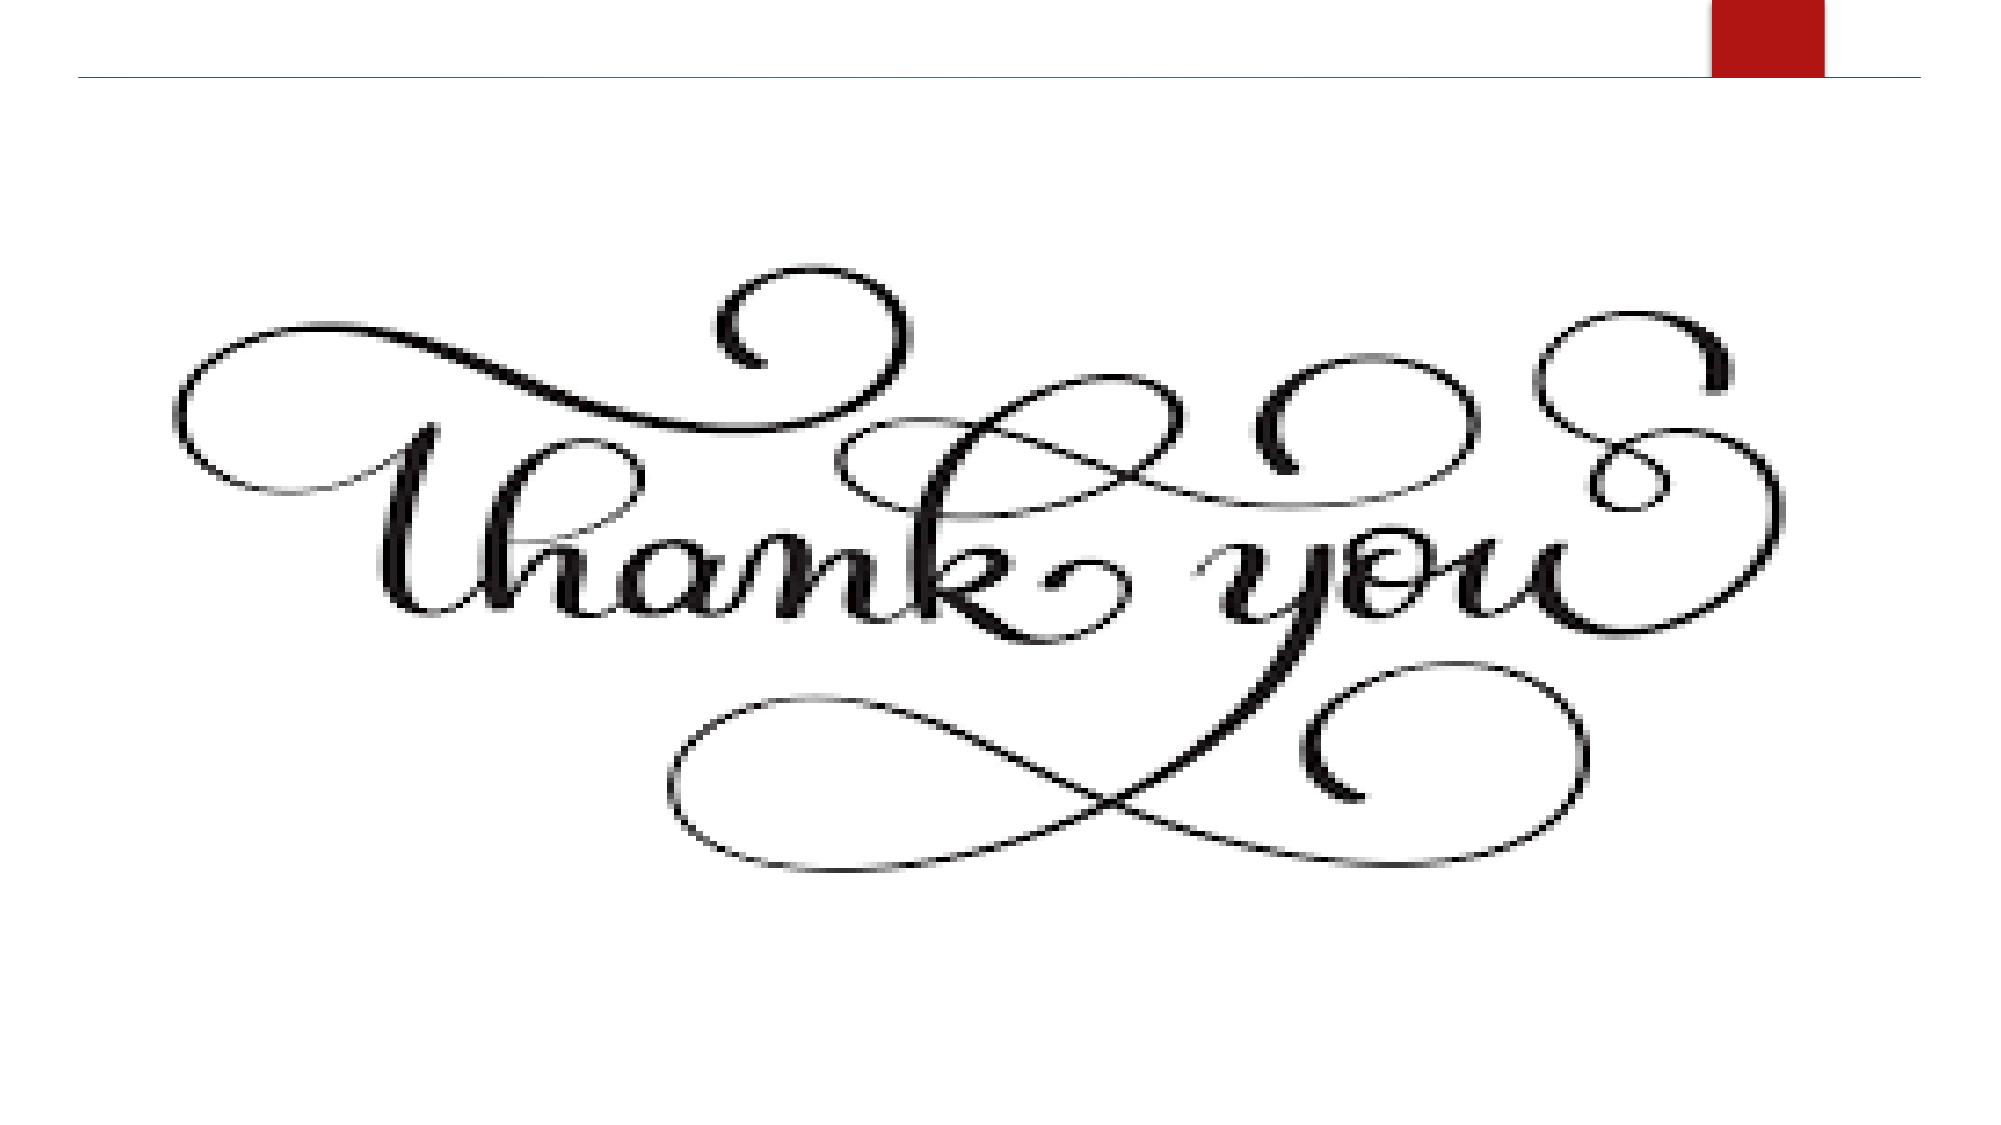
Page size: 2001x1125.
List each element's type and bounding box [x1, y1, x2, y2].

list [77, 77, 1925, 1015]
